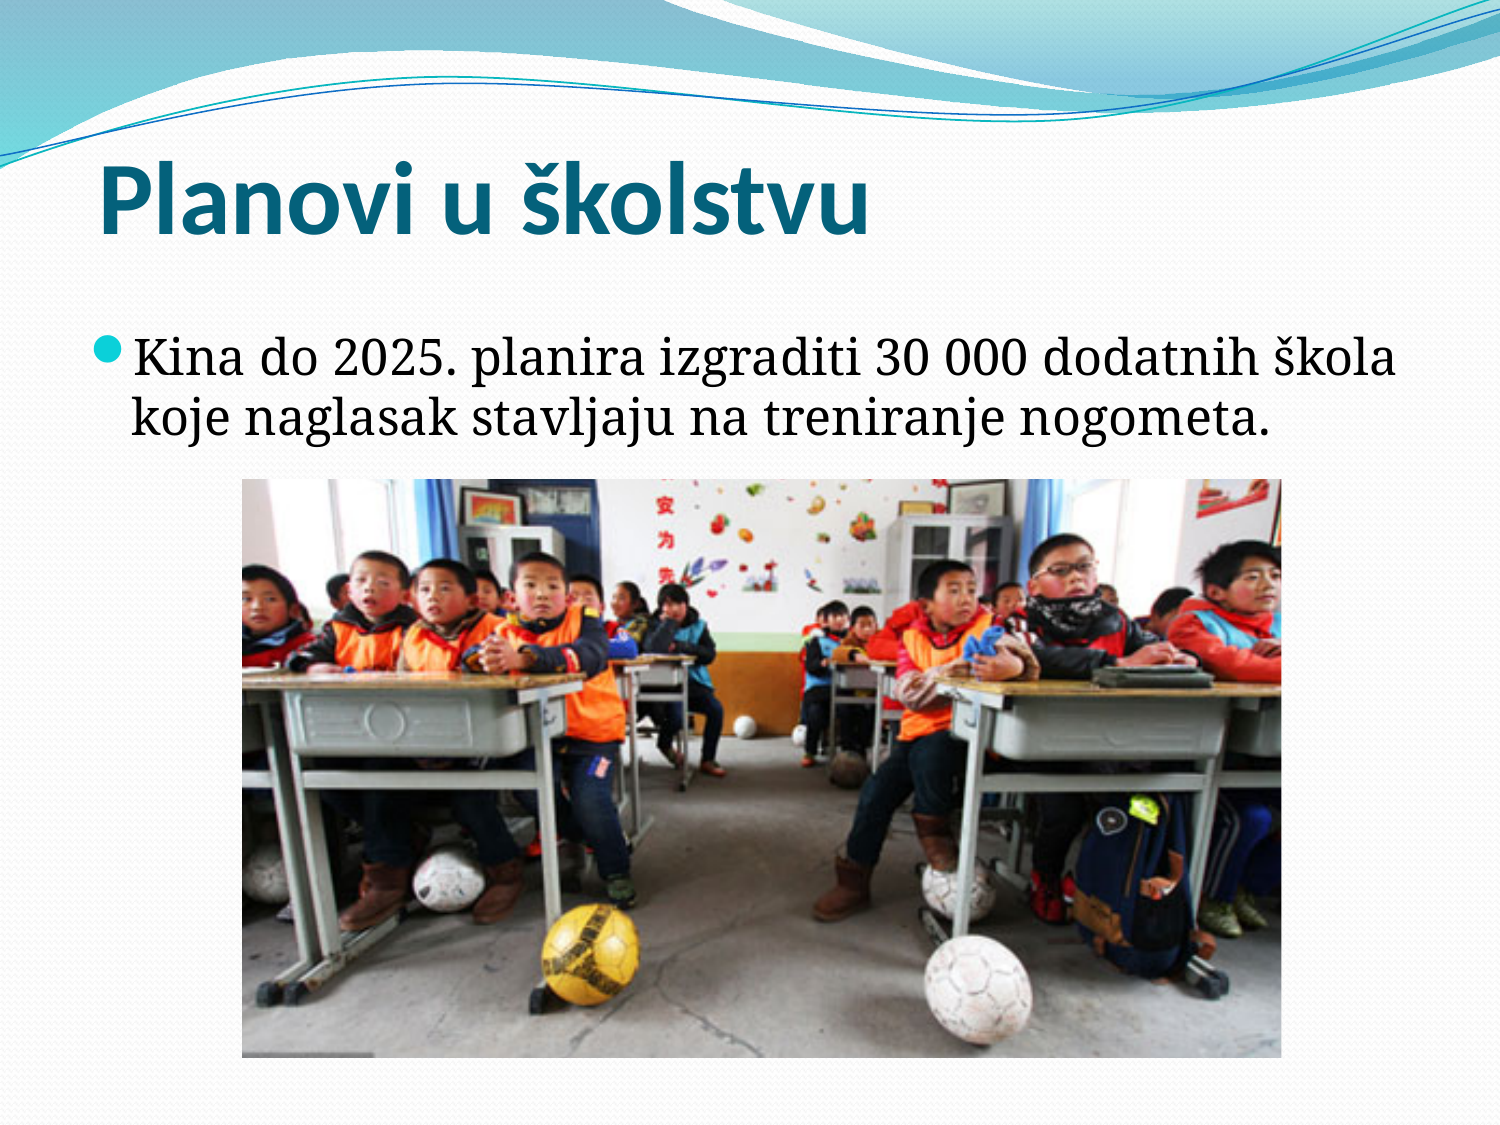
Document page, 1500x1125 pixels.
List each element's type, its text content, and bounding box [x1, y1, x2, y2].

picture [241, 479, 1282, 1058]
list Kina do 2025. planira izgraditi 30 000 dodatnih škola koje naglasak stavljaju na treniranje nogometa. [75, 317, 1425, 468]
title Planovi u školstvu [75, 115, 1425, 256]
